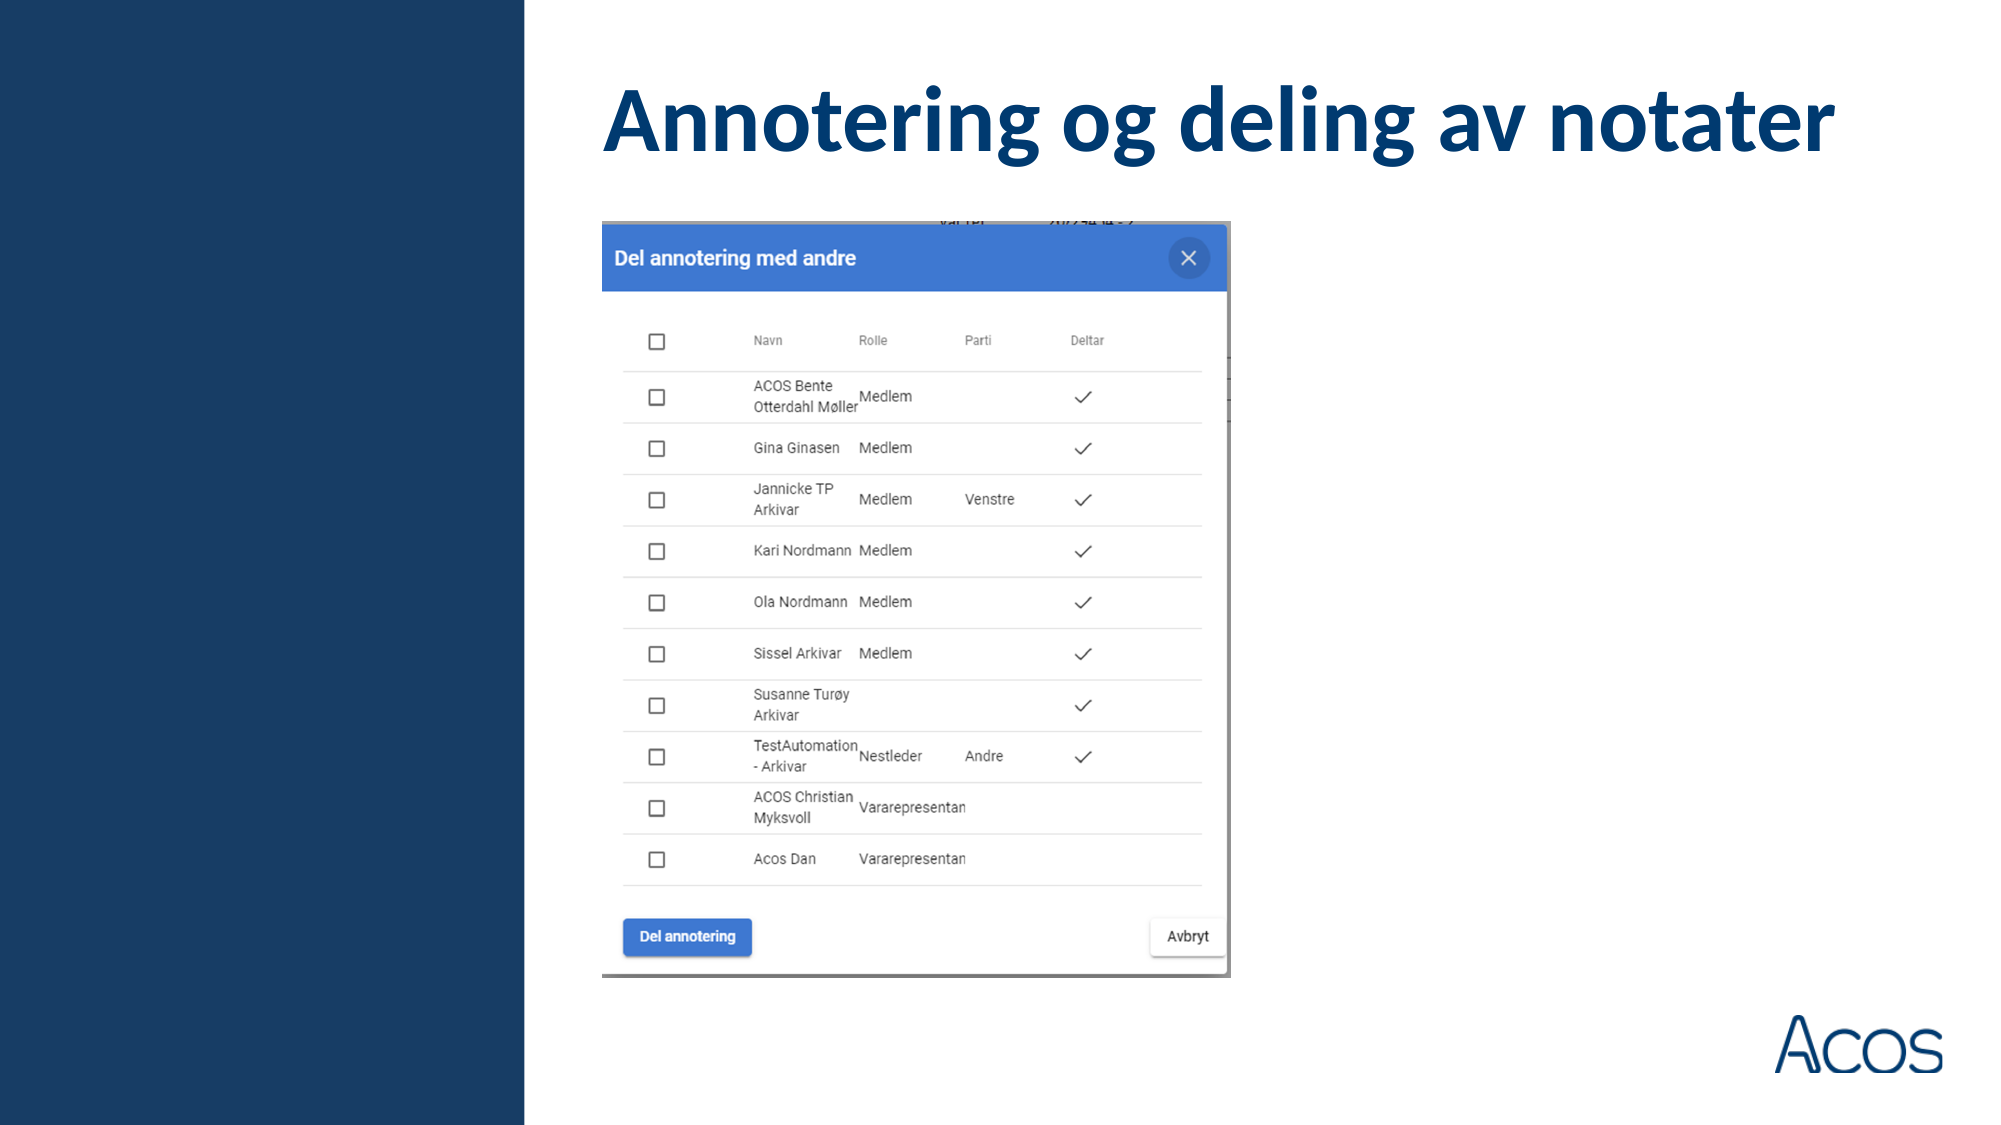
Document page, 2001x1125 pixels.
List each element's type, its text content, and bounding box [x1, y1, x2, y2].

list Annotering og deling av notater [525, 63, 1917, 196]
text_box [577, 177, 1969, 1106]
picture [602, 221, 1231, 978]
